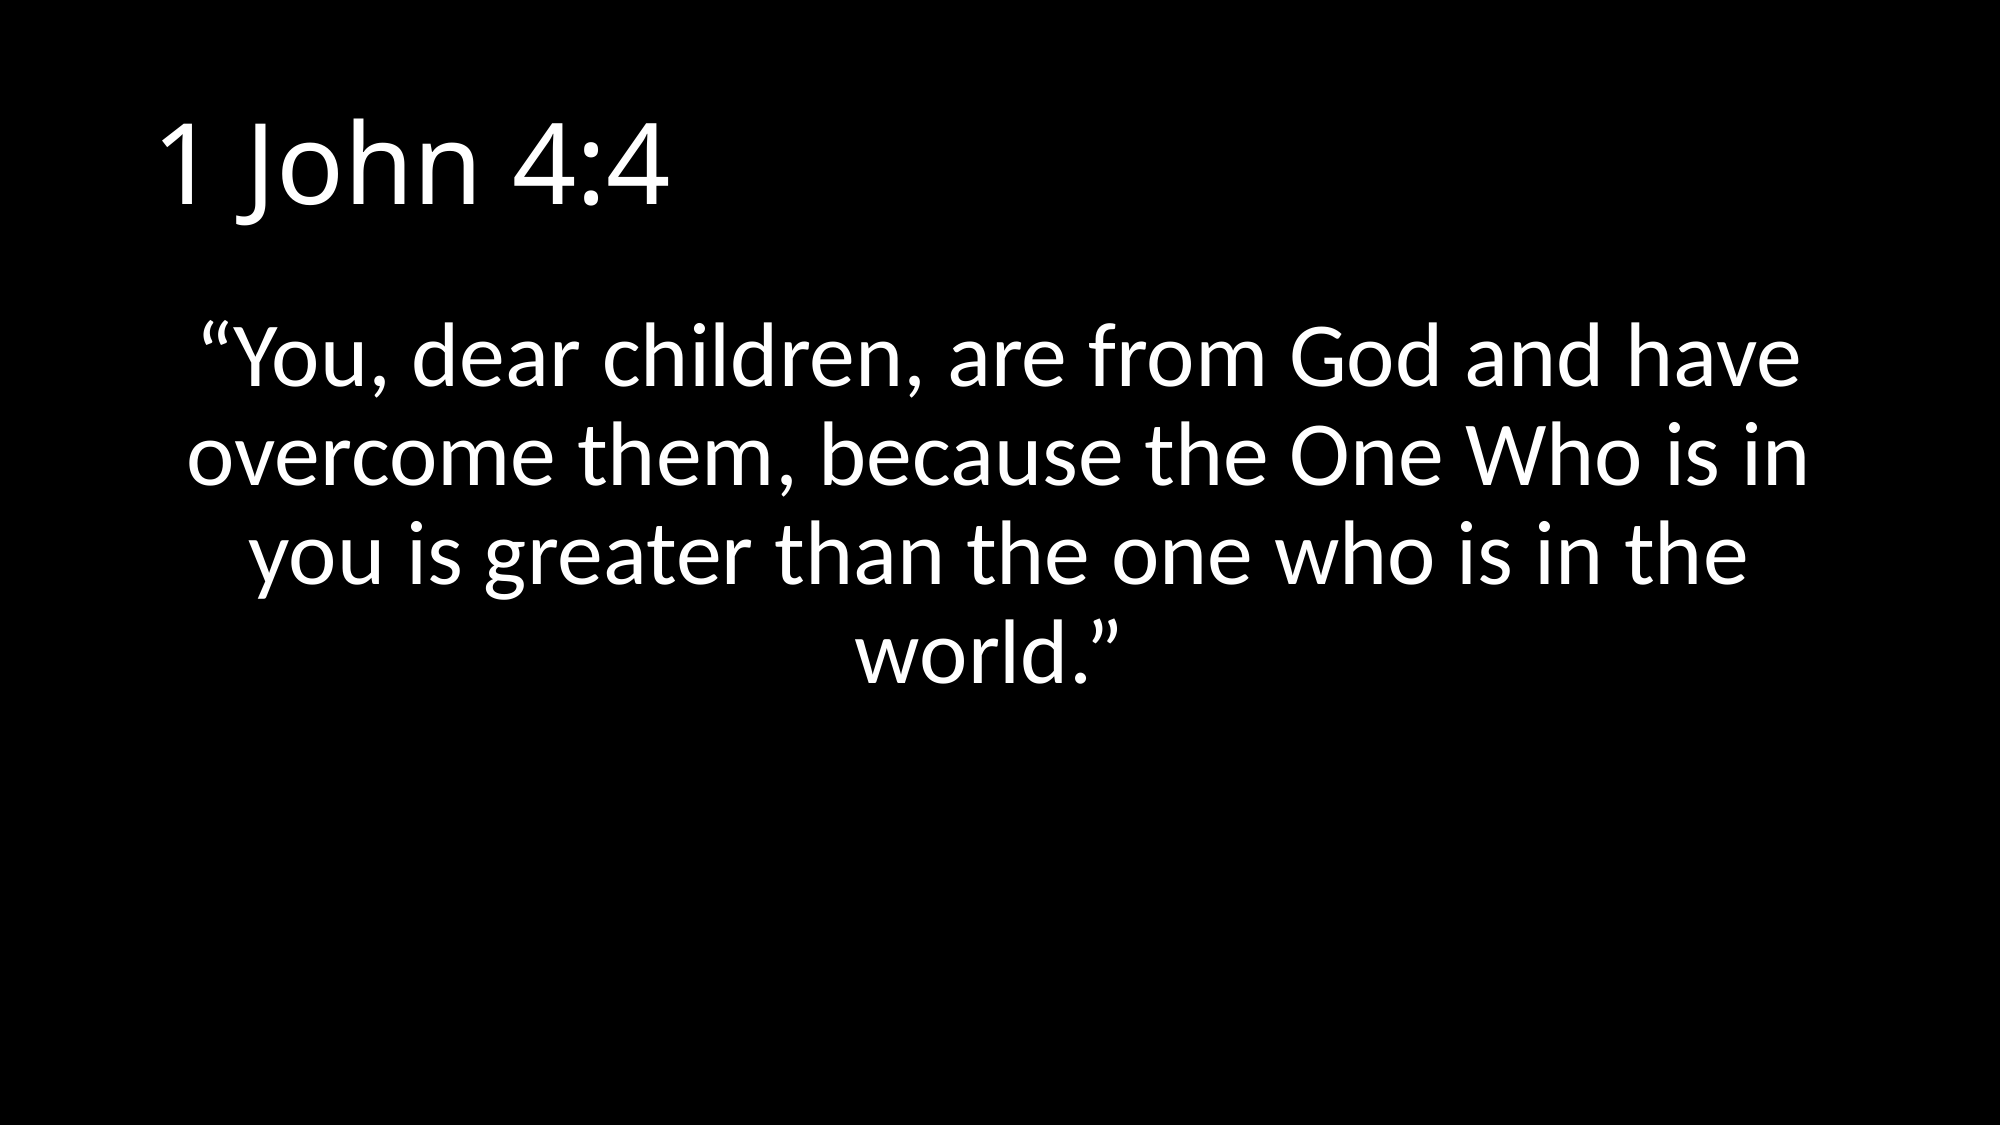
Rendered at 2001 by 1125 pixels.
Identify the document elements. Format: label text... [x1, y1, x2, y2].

title 1 John 4:4 [137, 59, 1863, 278]
list “You, dear children, are from God and have overcome them, because the One Who is in you is greater than the one who is in the world.” [137, 299, 1863, 1014]
